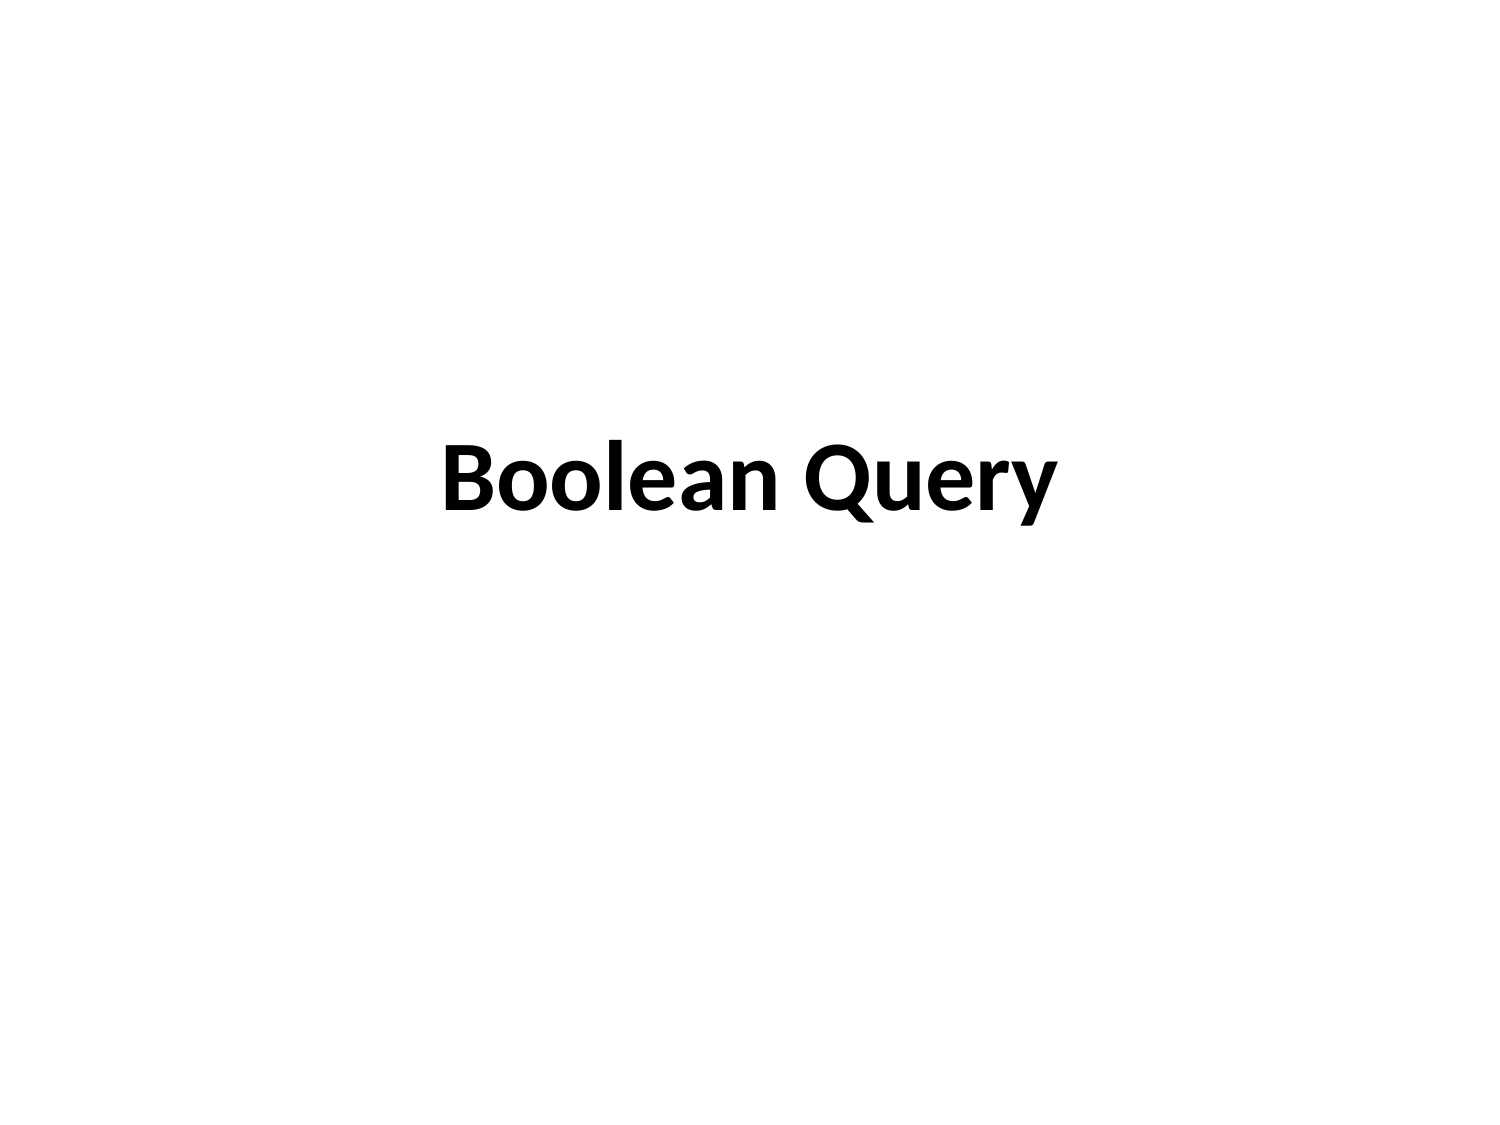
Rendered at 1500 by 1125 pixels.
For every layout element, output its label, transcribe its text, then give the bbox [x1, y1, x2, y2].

title Boolean Query [112, 349, 1388, 591]
